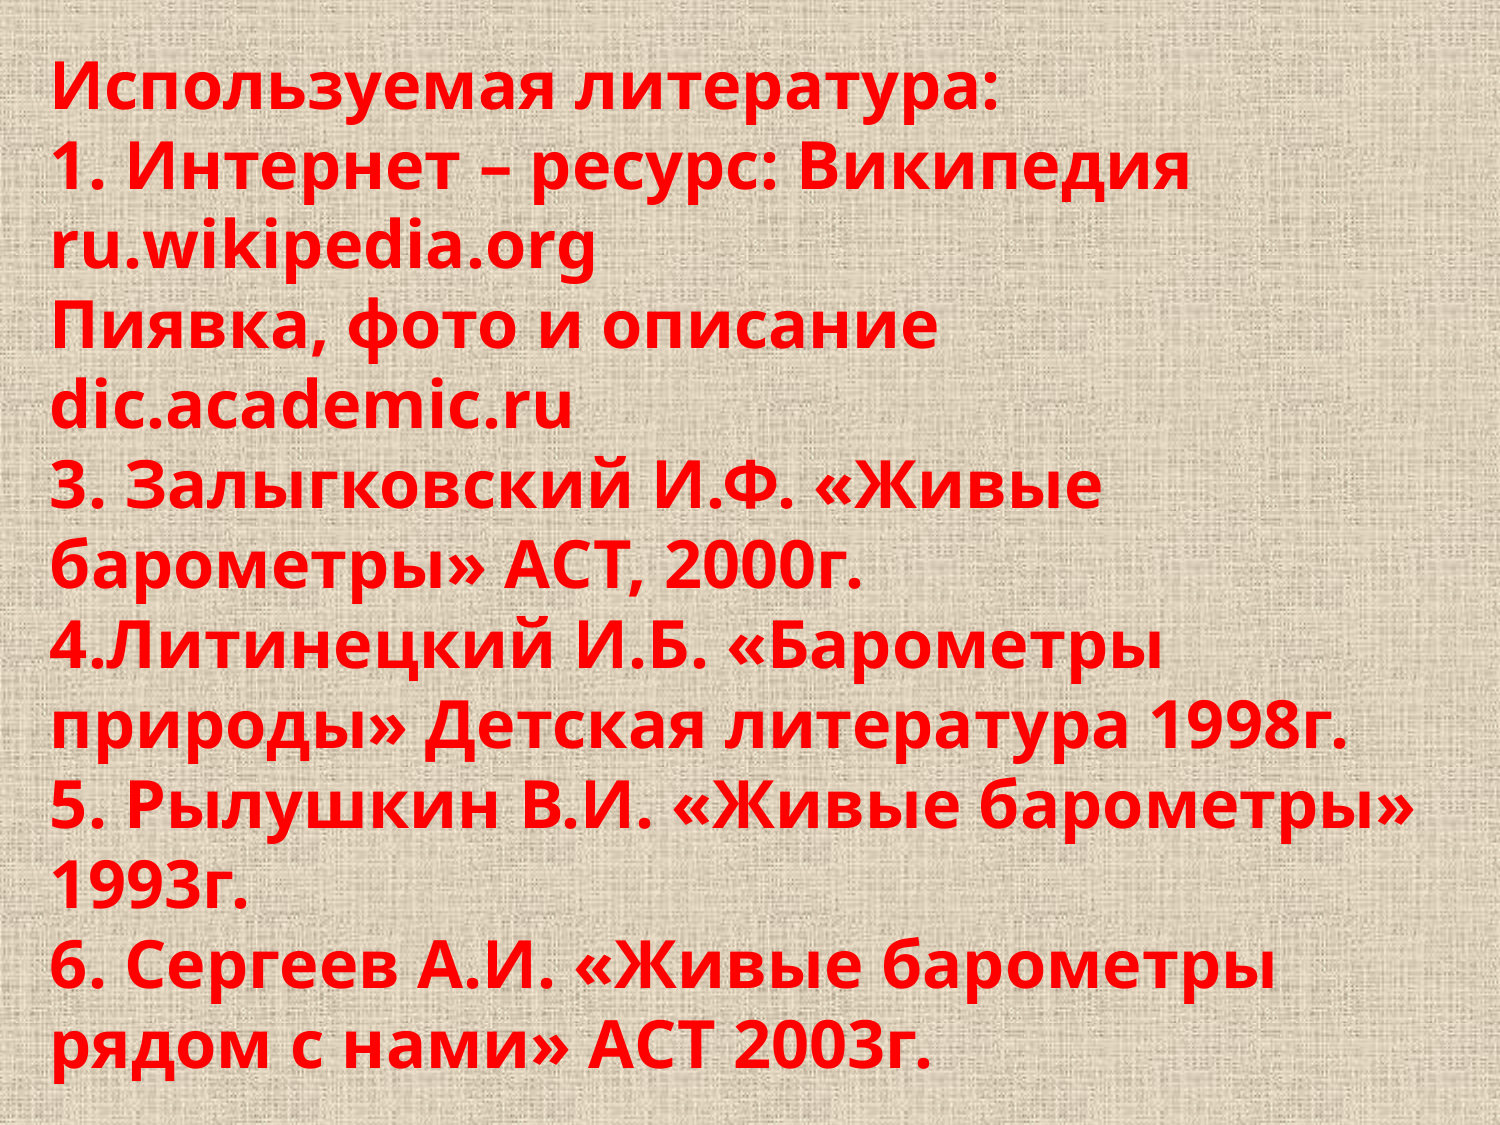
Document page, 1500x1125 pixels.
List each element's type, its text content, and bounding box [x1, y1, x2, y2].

text_box Используемая литература: 1. Интернет – ресурс: Википедия ru.wikipedia.org Пиявка, фото и описание dic.academic.ru 3. Залыгковский И.Ф. «Живые барометры» АСТ, 2000г. 4.Литинецкий И.Б. «Барометры природы» Детская литература 1998г. 5. Рылушкин В.И. «Живые барометры» 1993г. 6. Сергеев А.И. «Живые барометры рядом с нами» АСТ 2003г. [35, 35, 1465, 1090]
picture [0, 0, 1500, 1125]
